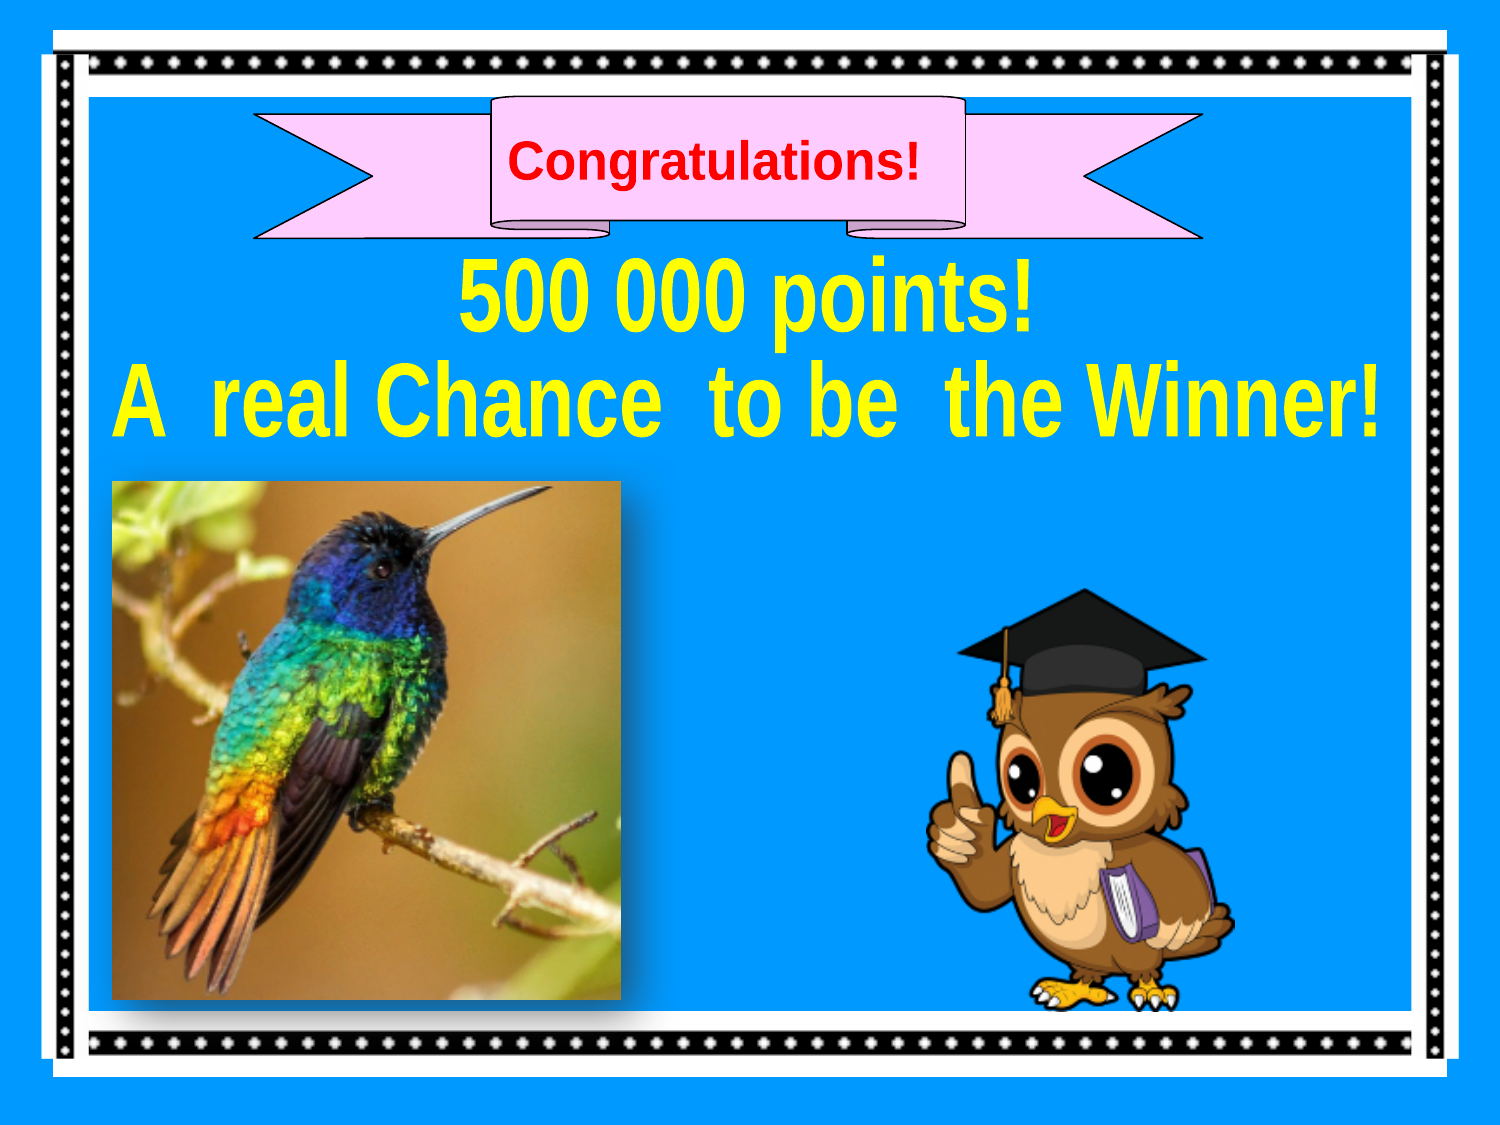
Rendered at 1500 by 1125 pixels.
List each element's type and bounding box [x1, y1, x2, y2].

picture [0, 30, 1500, 1078]
text_box [253, 105, 1203, 239]
